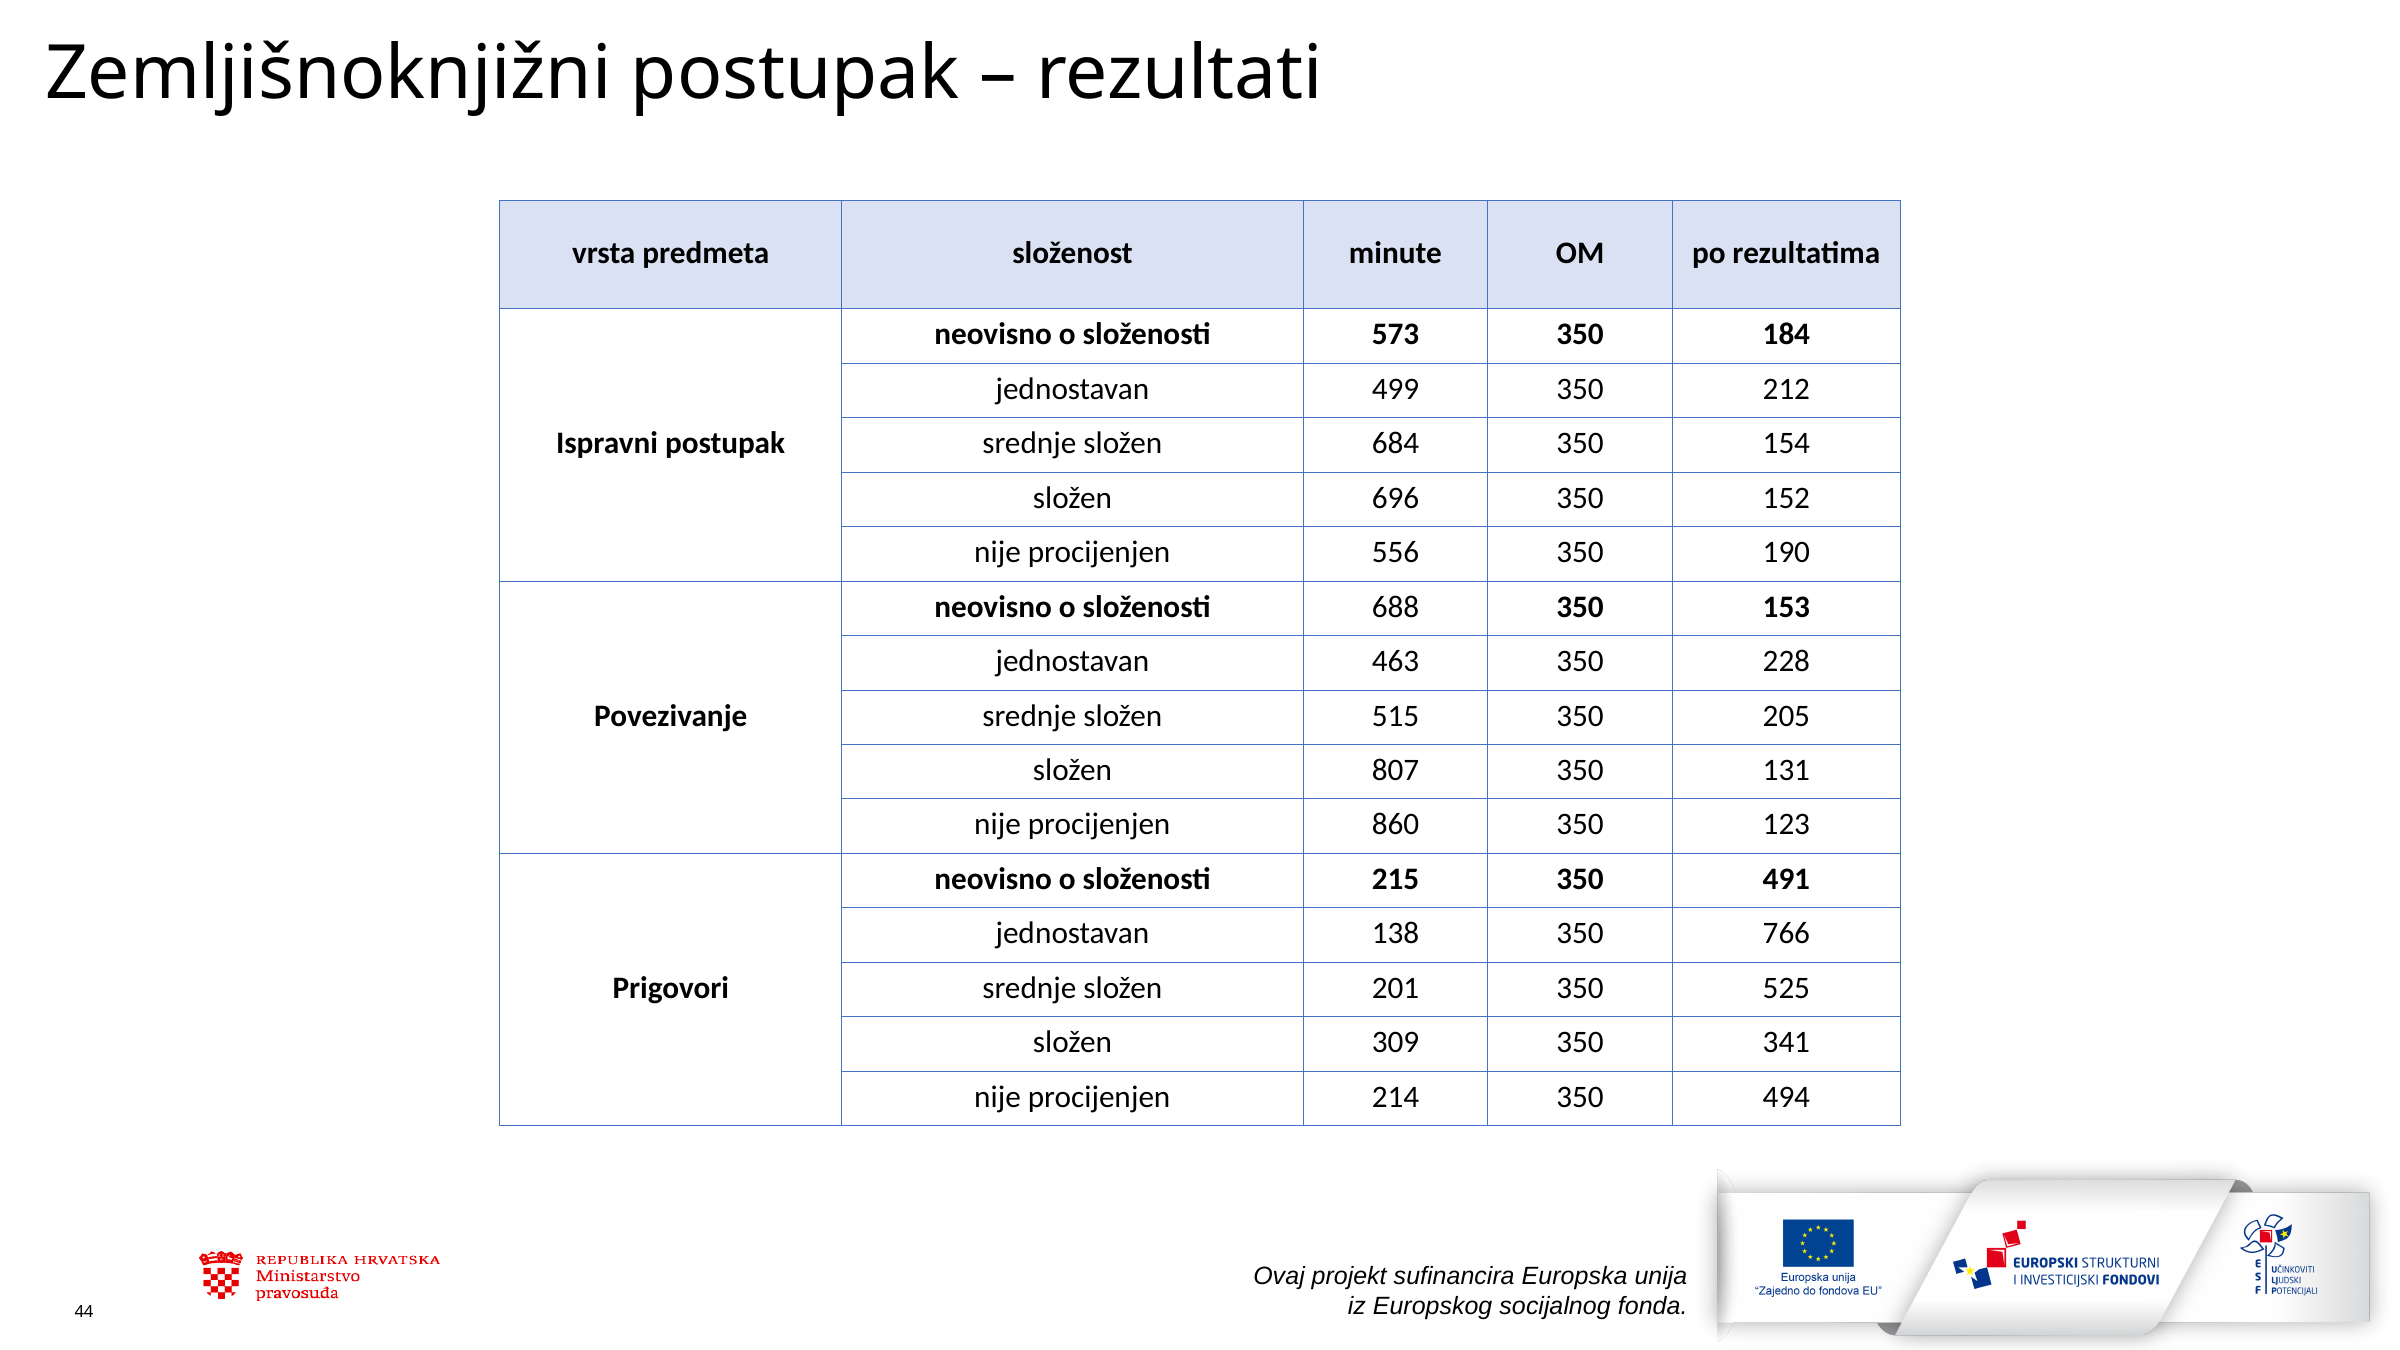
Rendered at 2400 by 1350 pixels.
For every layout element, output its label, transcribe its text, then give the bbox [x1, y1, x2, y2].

table_cell 131 [1673, 745, 1900, 798]
table_cell 350 [1488, 799, 1672, 853]
table_cell 152 [1673, 473, 1900, 526]
table_cell 350 [1488, 908, 1672, 962]
text_box Ovaj projekt sufinancira Europska unija iz Europskog socijalnog fonda. [892, 1252, 1672, 1328]
table_cell 463 [1304, 636, 1487, 690]
table_cell 184 [1673, 309, 1900, 363]
table_cell 350 [1488, 636, 1672, 690]
table_cell 350 [1488, 963, 1672, 1016]
table_cell 350 [1488, 691, 1672, 744]
table_cell 350 [1488, 1072, 1672, 1125]
table_cell 350 [1488, 582, 1672, 635]
table_cell srednje složen [842, 691, 1303, 744]
table_cell 696 [1304, 473, 1487, 526]
table_cell složen [842, 745, 1303, 798]
table_cell 807 [1304, 745, 1487, 798]
table_cell Prigovori [500, 854, 841, 1125]
table_cell srednje složen [842, 963, 1303, 1016]
table_cell 573 [1304, 309, 1487, 363]
table_cell 350 [1488, 418, 1672, 472]
table_cell 215 [1304, 854, 1487, 907]
table_cell 350 [1488, 527, 1672, 581]
table_header OM [1488, 201, 1672, 308]
table_cell neovisno o složenosti [842, 309, 1303, 363]
table_cell 350 [1488, 745, 1672, 798]
table_cell 309 [1304, 1017, 1487, 1071]
table_cell 515 [1304, 691, 1487, 744]
table_cell nije procijenjen [842, 527, 1303, 581]
table_cell 350 [1488, 309, 1672, 363]
table_cell 228 [1673, 636, 1900, 690]
table_header vrsta predmeta [500, 201, 841, 308]
table_cell 860 [1304, 799, 1487, 853]
table_cell Povezivanje [500, 582, 841, 853]
table_cell složen [842, 1017, 1303, 1071]
table_cell 556 [1304, 527, 1487, 581]
table_cell 525 [1673, 963, 1900, 1016]
picture [187, 1242, 450, 1310]
table_cell 138 [1304, 908, 1487, 962]
table_cell 684 [1304, 418, 1487, 472]
table_cell nije procijenjen [842, 799, 1303, 853]
table_header po rezultatima [1673, 201, 1900, 308]
table_cell složen [842, 473, 1303, 526]
table_cell 350 [1488, 473, 1672, 526]
table_header složenost [842, 201, 1303, 308]
picture [1672, 1159, 2400, 1350]
table_cell Ispravni postupak [500, 309, 841, 581]
table_cell 154 [1673, 418, 1900, 472]
table_cell 491 [1673, 854, 1900, 907]
table_header minute [1304, 201, 1487, 308]
table_cell 205 [1673, 691, 1900, 744]
table_cell srednje složen [842, 418, 1303, 472]
table_cell 494 [1673, 1072, 1900, 1125]
table_cell 201 [1304, 963, 1487, 1016]
table_cell 350 [1488, 1017, 1672, 1071]
table_cell 341 [1673, 1017, 1900, 1071]
table_cell 214 [1304, 1072, 1487, 1125]
table_cell neovisno o složenosti [842, 582, 1303, 635]
table_cell 212 [1673, 364, 1900, 417]
table_cell 688 [1304, 582, 1487, 635]
table_cell nije procijenjen [842, 1072, 1303, 1125]
table_cell 123 [1673, 799, 1900, 853]
table_cell 190 [1673, 527, 1900, 581]
table_cell jednostavan [842, 636, 1303, 690]
table_cell jednostavan [842, 908, 1303, 962]
table_cell 153 [1673, 582, 1900, 635]
table_cell jednostavan [842, 364, 1303, 417]
table_cell neovisno o složenosti [842, 854, 1303, 907]
table_cell 499 [1304, 364, 1487, 417]
table_cell 350 [1488, 364, 1672, 417]
table_cell 766 [1673, 908, 1900, 962]
table_cell 350 [1488, 854, 1672, 907]
title Zemljišnoknjižni postupak – rezultati [45, 33, 2070, 222]
